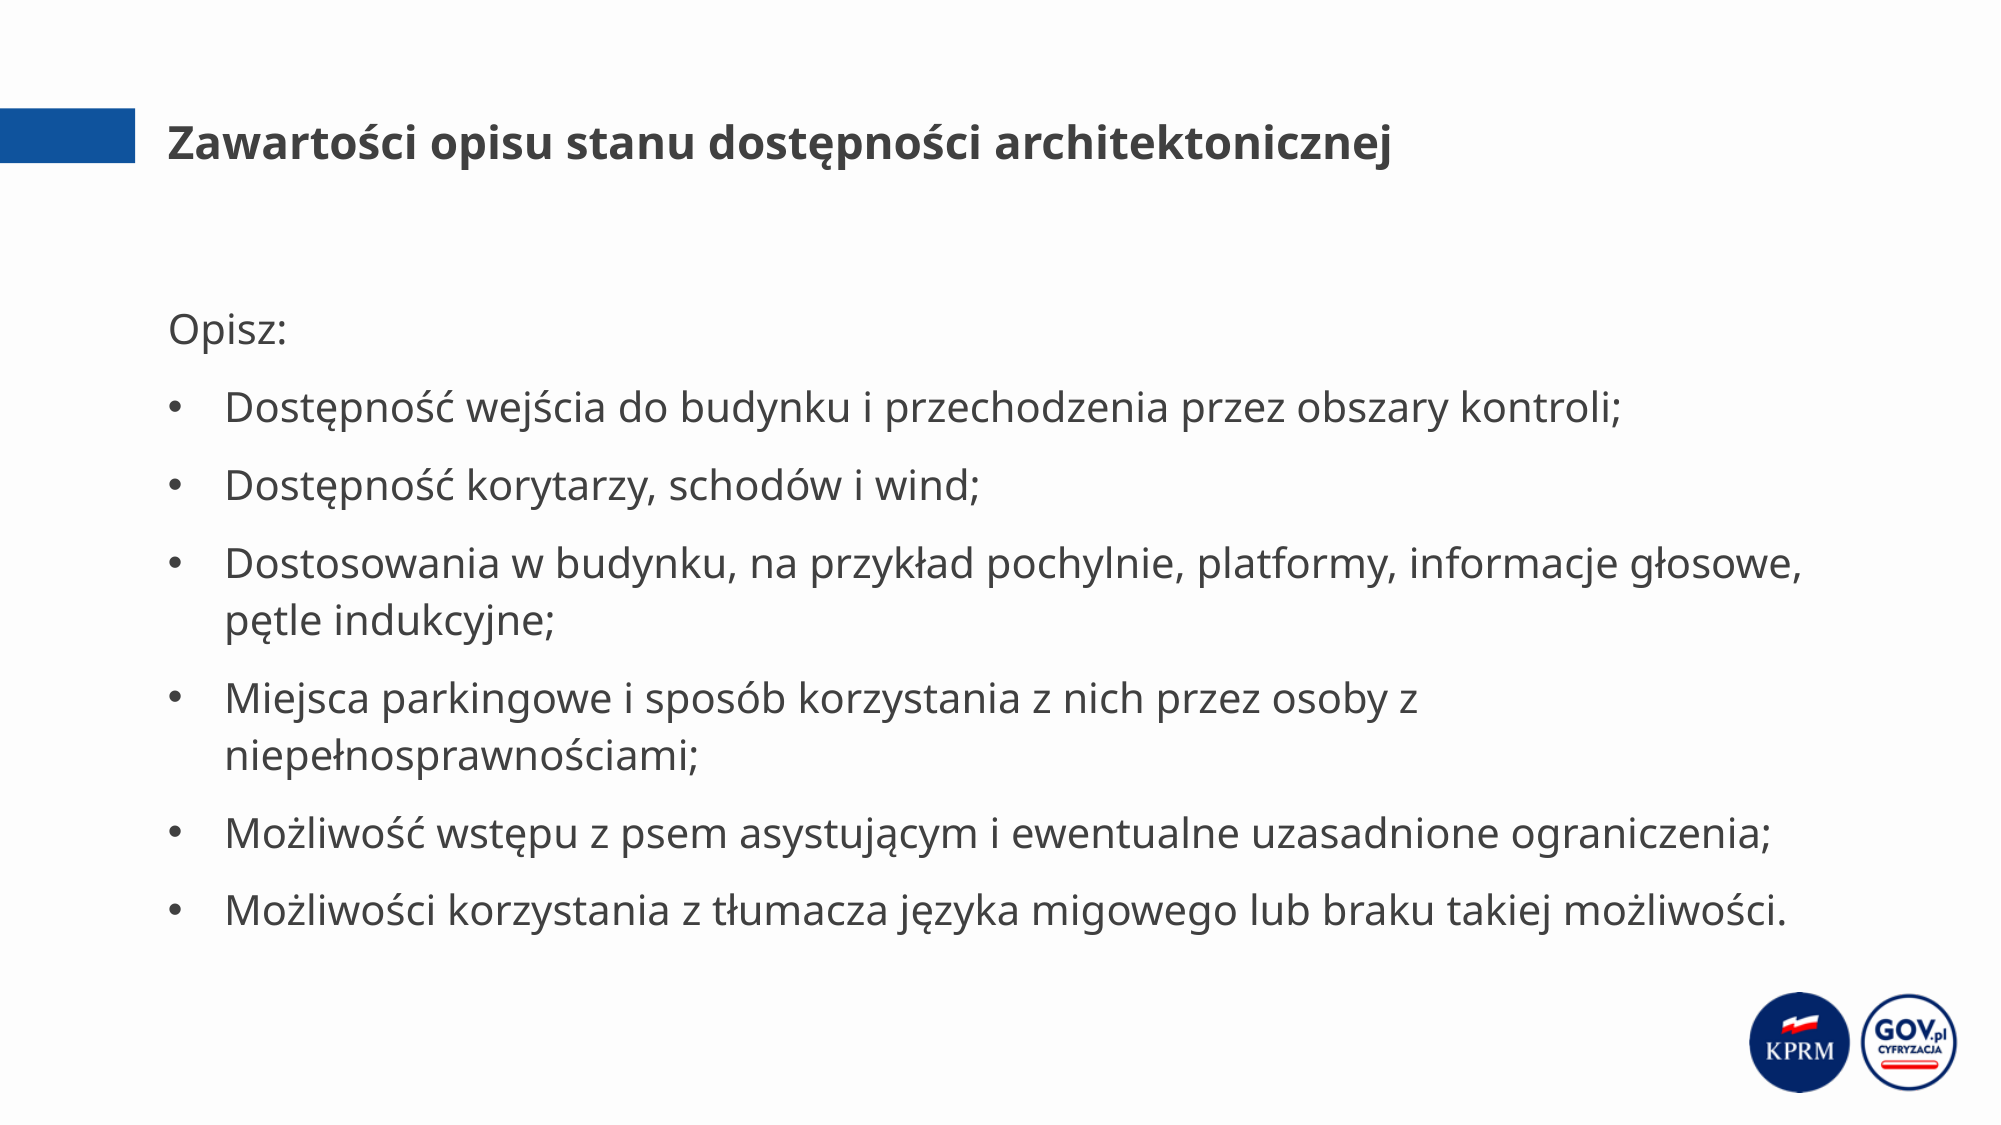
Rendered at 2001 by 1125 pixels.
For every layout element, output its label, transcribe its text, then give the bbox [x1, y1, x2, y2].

picture [1749, 984, 1967, 1101]
title Zawartości opisu stanu dostępności architektonicznej [152, 98, 1886, 251]
list Opisz: Dostępność wejścia do budynku i przechodzenia przez obszary kontroli; Dostępność korytarzy, schodów i wind; Dostosowania w budynku, na przykład pochylnie, platformy, informacje głosowe, pętle indukcyjne; Miejsca parkingowe i sposób korzystania z nich przez osoby z niepełnosprawnościami; Możliwość wstępu z psem asystującym i ewentualne uzasadnione ograniczenia; Możliwości korzystania z tłumacza języka migowego lub braku takiej możliwości. [152, 288, 1908, 1006]
